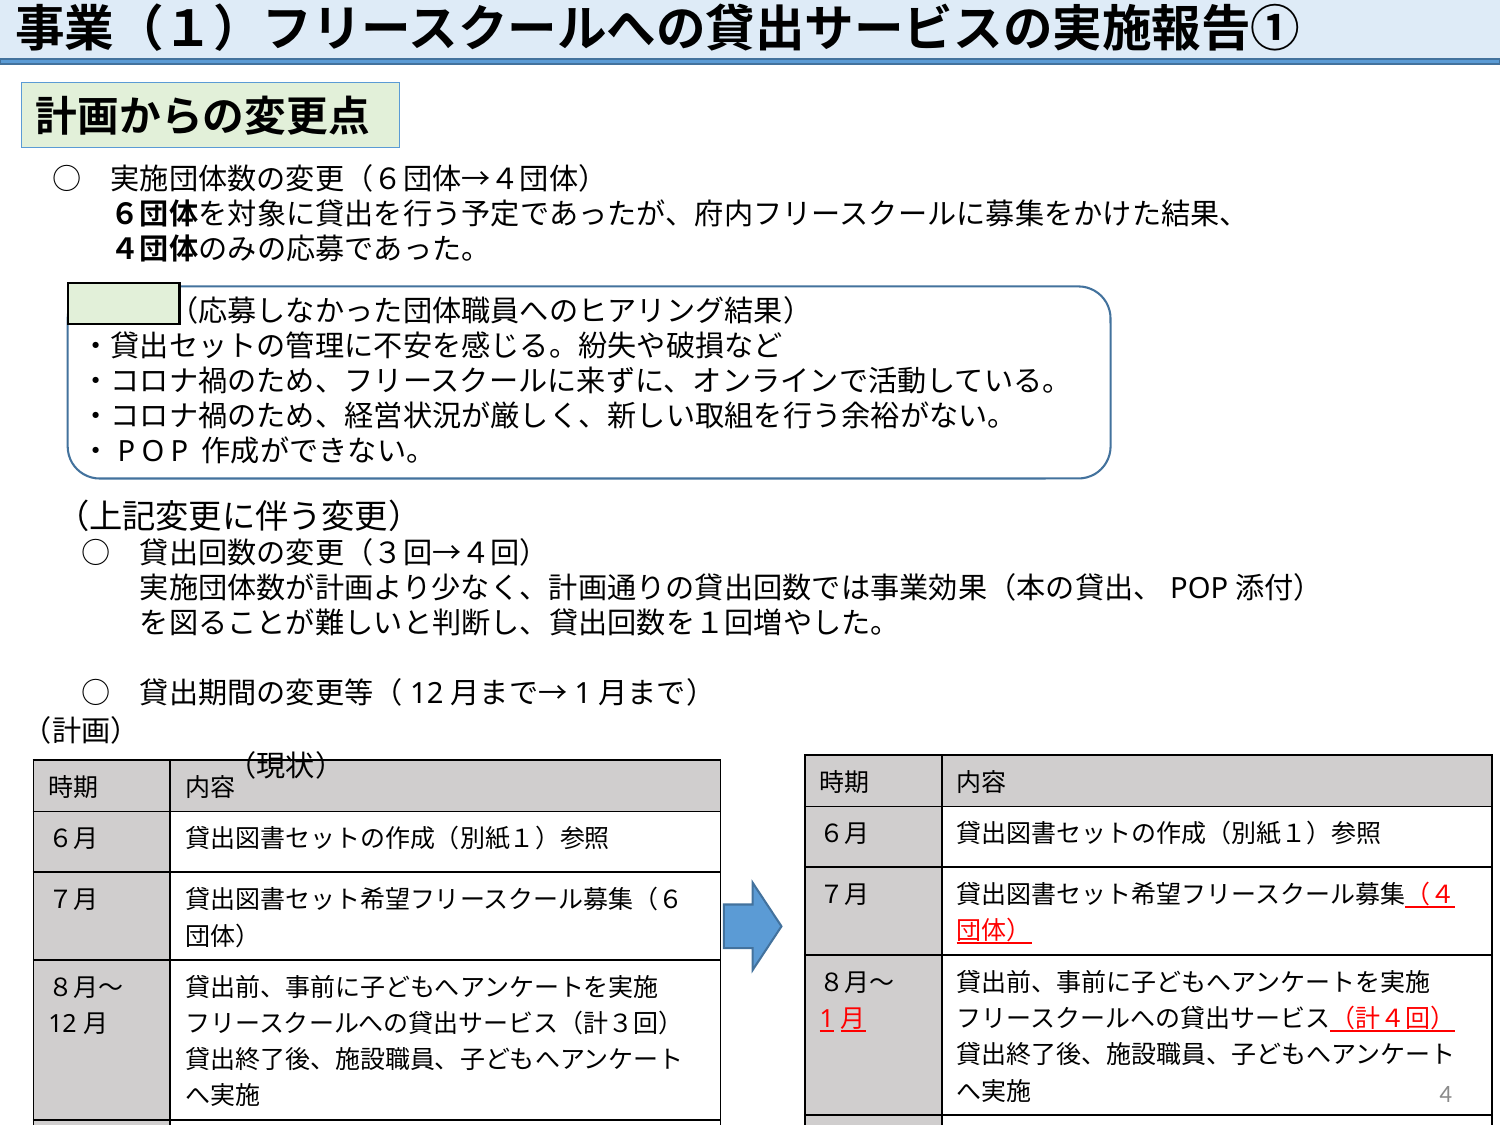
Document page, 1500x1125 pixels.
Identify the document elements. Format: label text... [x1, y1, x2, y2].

table_cell ６月 [34, 812, 169, 871]
table_cell 貸出図書セット希望フリースクール募集（４団体） [943, 868, 1491, 954]
text_box 理由 [67, 282, 181, 325]
table_cell 府立中央図書館にて、展示 [171, 1121, 720, 1125]
table_header 時期 [806, 756, 941, 806]
text_box 計画からの変更点 [21, 82, 400, 148]
table_header 内容 [943, 756, 1491, 806]
table_header 時期 [34, 790, 169, 811]
text_box （計画） （現状） [8, 704, 921, 790]
table_cell ６月 [806, 807, 941, 866]
text_box ○ 実施団体数の変更（６団体→４団体） ６団体を対象に貸出を行う予定であったが、府内フリースクールに募集をかけた結果、 ４団体のみの応募であった。 （応募しなかった団体職員へのヒアリング結果） ・貸出セットの管理に不安を感じる。紛失や破損など ・コロナ禍のため、フリースクールに来ずに、オンラインで活動している。 ・コロナ禍のため、経営状況が厳しく、新しい取組を行う余裕がない。 ・POP作成ができない。 （上記変更に伴う変更） ○ 貸出回数の変更（３回→４回） 実施団体数が計画より少なく、計画通りの貸出回数では事業効果（本の貸出、POP添付） を図ることが難しいと判断し、貸出回数を１回増やした。 ○ 貸出期間の変更等（12月まで→1月まで） [8, 152, 1492, 717]
table_cell ８月～ 1月 [806, 956, 941, 1114]
table_cell ７月 [34, 873, 169, 959]
table_cell 貸出図書セットの作成（別紙１）参照 [943, 807, 1491, 866]
text_box [722, 879, 783, 974]
table_cell 府立中央図書館にて、展示 [943, 1116, 1491, 1125]
title 事業（１）フリースクールへの貸出サービスの実施報告① [0, 0, 1500, 58]
table_cell １月 [34, 1121, 169, 1125]
table_cell 貸出前、事前に子どもへアンケートを実施 フリースクールへの貸出サービス（計３回） 貸出終了後、施設職員、子どもへアンケートへ実施 [171, 961, 720, 1119]
table_cell 貸出前、事前に子どもへアンケートを実施 フリースクールへの貸出サービス（計４回） 貸出終了後、施設職員、子どもへアンケートへ実施 [943, 956, 1491, 1114]
text_box [66, 285, 1112, 480]
table_cell ８月～ 12月 [34, 961, 169, 1119]
table_cell ７月 [806, 868, 941, 954]
text_box [0, 58, 1500, 65]
table_cell ２月 [806, 1116, 941, 1125]
table_cell 貸出図書セットの作成（別紙１）参照 [171, 812, 720, 871]
table_header 内容 [171, 790, 720, 811]
table_cell 貸出図書セット希望フリースクール募集（６団体） [171, 873, 720, 959]
